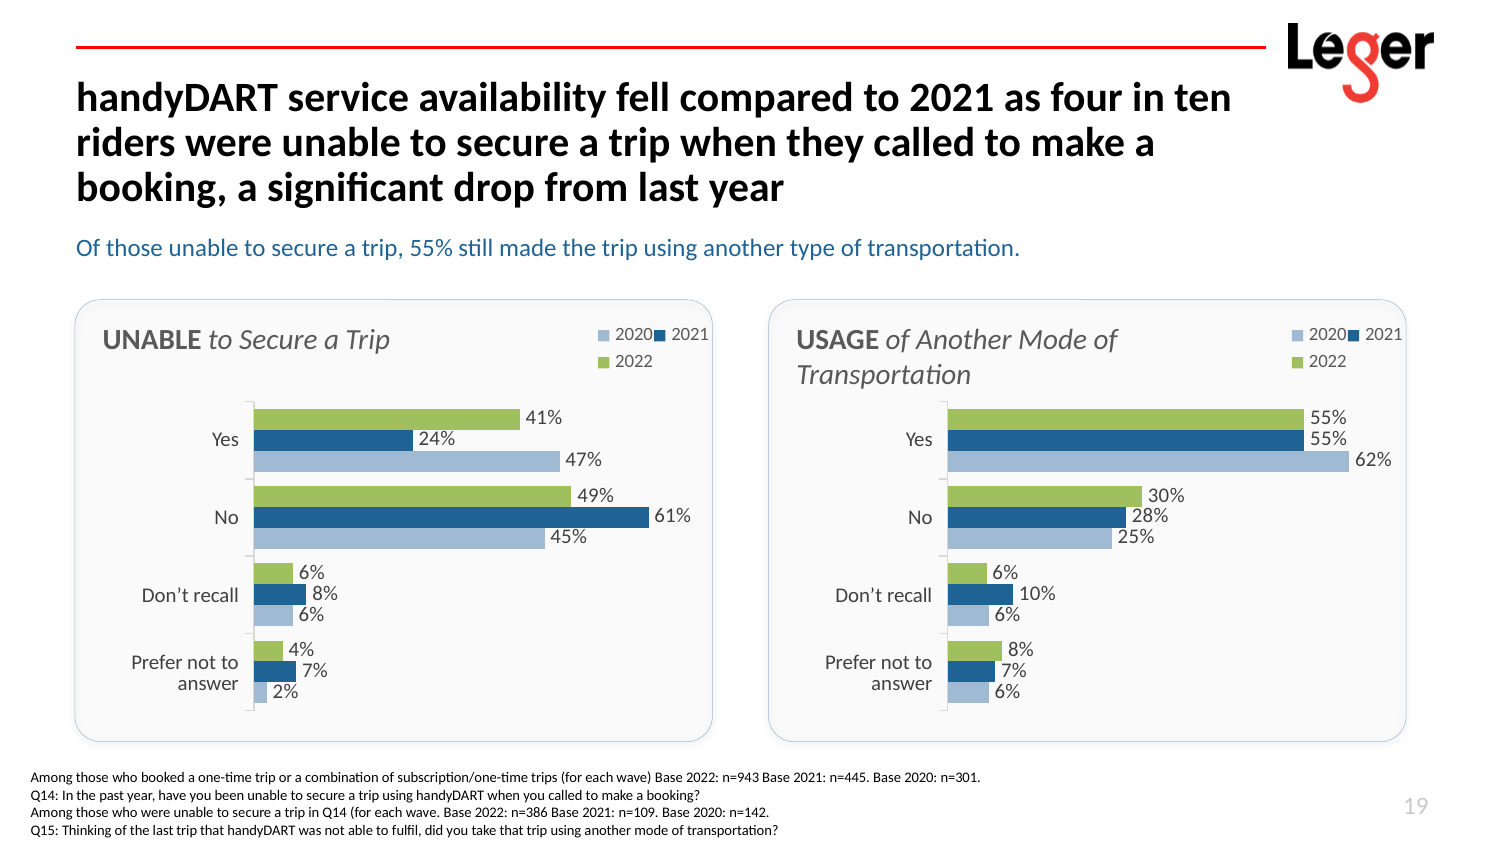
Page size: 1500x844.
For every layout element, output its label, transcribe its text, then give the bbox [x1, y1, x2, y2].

list Of those unable to secure a trip, 55% still made the trip using another type of transportation. [61, 227, 1444, 303]
text_box [74, 303, 86, 739]
chart [91, 269, 751, 743]
picture [1288, 23, 1434, 103]
text_box Among those who booked a one-time trip or a combination of subscription/one-time trips (for each wave) Base 2022: n=943 Base 2021: n=445. Base 2020: n=301. Q14: In the past year, have you been unable to secure a trip using handyDART when you called to make a booking? Among those who were unable to secure a trip in Q14 (for each wave. Base 2022: n=386 Base 2021: n=109. Base 2020: n=142. Q15: Thinking of the last trip that handyDART was not able to fulfil, did you take that trip using another mode of transportation? [19, 801, 1230, 844]
title handyDART service availability fell compared to 2021 as four in ten riders were unable to secure a trip when they called to make a booking, a significant drop from last year [61, 67, 1329, 219]
slide_number 19 [1265, 782, 1444, 827]
chart [784, 269, 1444, 743]
text_box [767, 303, 779, 738]
